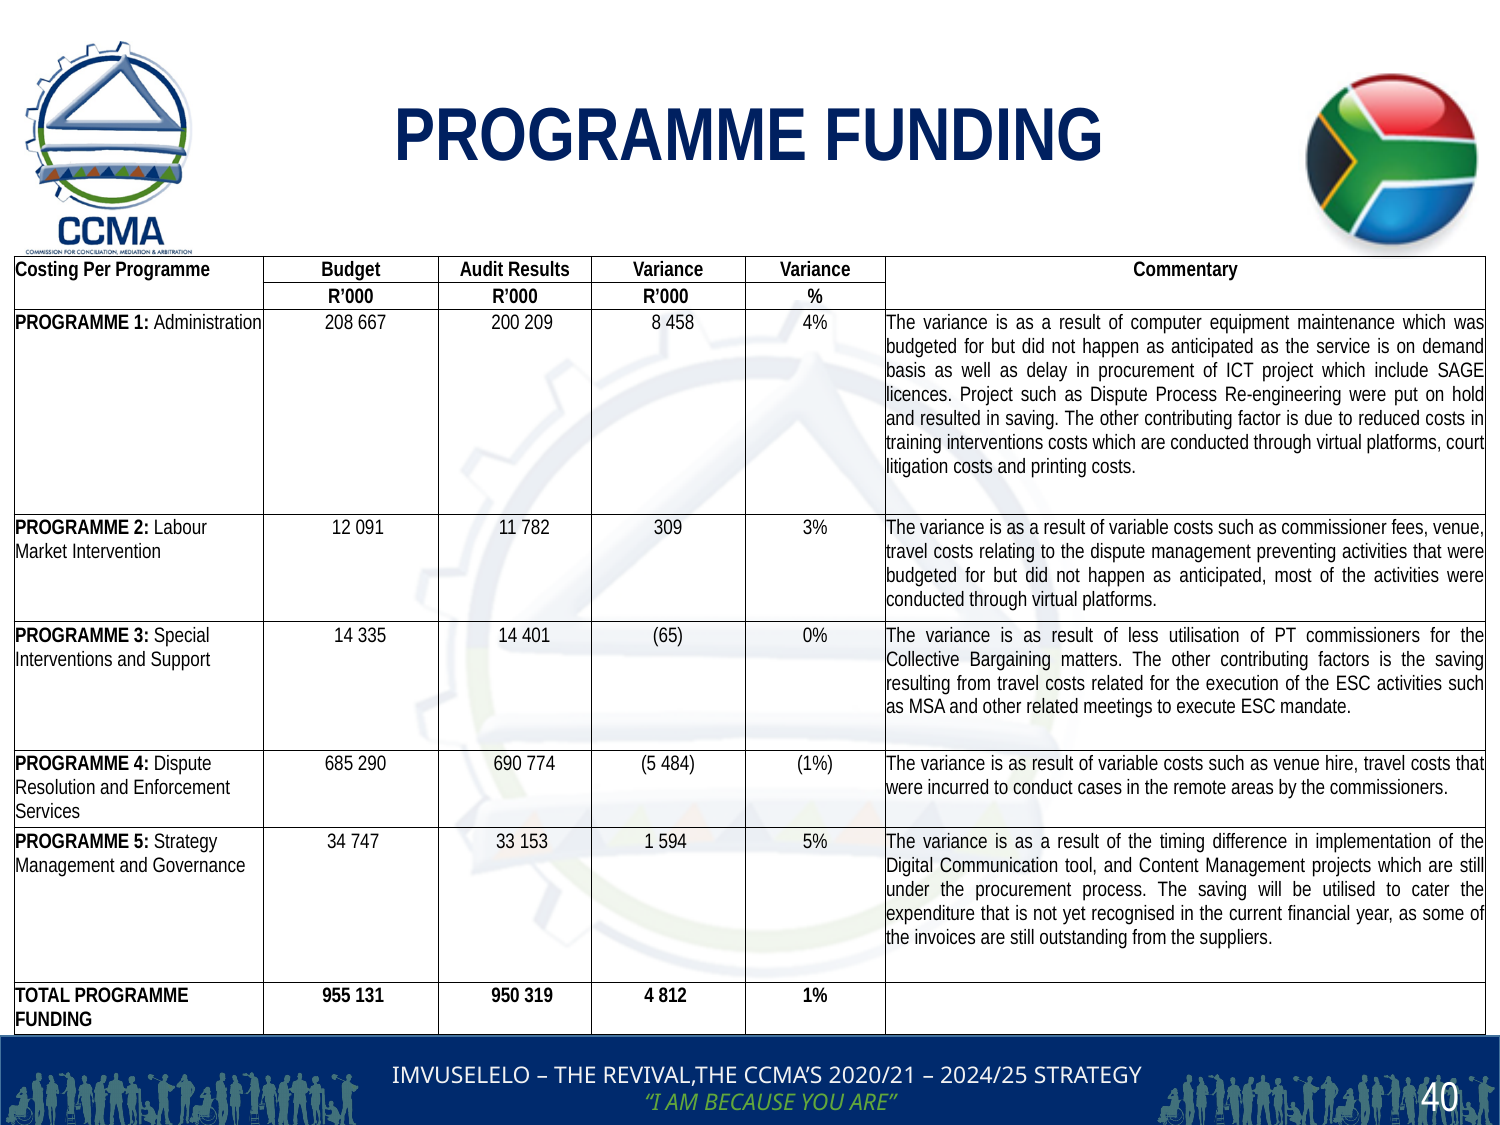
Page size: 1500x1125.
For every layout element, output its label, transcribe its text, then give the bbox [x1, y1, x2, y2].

table_header Variance [592, 257, 745, 282]
table_header Commentary [886, 257, 1485, 309]
table_cell PROGRAMME 3: Special Interventions and Support [15, 622, 263, 750]
table_cell PROGRAMME 2: Labour Market Intervention [15, 515, 263, 621]
table_cell TOTAL PROGRAMME FUNDING [15, 983, 263, 1034]
title PROGRAMME FUNDING [195, 59, 1305, 213]
table_cell R’000 [439, 283, 591, 309]
table_cell 690 774 [439, 751, 591, 827]
table_cell 4% [746, 310, 885, 514]
table_cell % [746, 283, 885, 309]
table_cell 8 458 [592, 310, 745, 514]
table_cell R’000 [264, 283, 438, 309]
table_cell 950 319 [439, 983, 591, 1034]
table_cell PROGRAMME 5: Strategy Management and Governance [15, 828, 263, 982]
table_cell 208 667 [264, 310, 438, 514]
table_header Costing Per Programme [15, 257, 263, 309]
table_cell 3% [746, 515, 885, 621]
picture [24, 41, 193, 256]
table_cell R’000 [592, 283, 745, 309]
table_cell PROGRAMME 1: Administration [15, 310, 263, 514]
table_cell (65) [592, 622, 745, 750]
table_cell PROGRAMME 4: Dispute Resolution and Enforcement Services [15, 751, 263, 827]
table_cell The variance is as a result of the timing difference in implementation of the Digital Communication tool, and Content Management projects which are still under the procurement process. The saving will be utilised to cater the expenditure that is not yet recognised in the current financial year, as some of the invoices are still outstanding from the suppliers. [886, 828, 1485, 982]
table_cell 12 091 [264, 515, 438, 621]
table_cell 1% [746, 983, 885, 1034]
table_cell The variance is as a result of computer equipment maintenance which was budgeted for but did not happen as anticipated as the service is on demand basis as well as delay in procurement of ICT project which include SAGE licences. Project such as Dispute Process Re-engineering were put on hold and resulted in saving. The other contributing factor is due to reduced costs in training interventions costs which are conducted through virtual platforms, court litigation costs and printing costs. [886, 310, 1485, 514]
table_cell The variance is as result of less utilisation of PT commissioners for the Collective Bargaining matters. The other contributing factors is the saving resulting from travel costs related for the execution of the ESC activities such as MSA and other related meetings to execute ESC mandate. [886, 622, 1485, 750]
table_cell 14 335 [264, 622, 438, 750]
table_cell 685 290 [264, 751, 438, 827]
table_cell 0% [746, 622, 885, 750]
table_header Audit Results [439, 257, 591, 282]
table_cell 11 782 [439, 515, 591, 621]
table_cell 34 747 [264, 828, 438, 982]
table_cell [886, 983, 1485, 1034]
picture [1298, 72, 1485, 256]
table_cell The variance is as result of variable costs such as venue hire, travel costs that were incurred to conduct cases in the remote areas by the commissioners. [886, 751, 1485, 827]
table_cell 14 401 [439, 622, 591, 750]
table_cell 33 153 [439, 828, 591, 982]
table_cell 955 131 [264, 983, 438, 1034]
table_cell 200 209 [439, 310, 591, 514]
table_cell (1%) [746, 751, 885, 827]
table_cell 5% [746, 828, 885, 982]
table_header Budget [264, 257, 438, 282]
slide_number 40 [1136, 1065, 1474, 1125]
table_cell 1 594 [592, 828, 745, 982]
table_header Variance [746, 257, 885, 282]
table_cell 309 [592, 515, 745, 621]
table_cell (5 484) [592, 751, 745, 827]
table_cell The variance is as a result of variable costs such as commissioner fees, venue, travel costs relating to the dispute management preventing activities that were budgeted for but did not happen as anticipated, most of the activities were conducted through virtual platforms. [886, 515, 1485, 621]
table_cell 4 812 [592, 983, 745, 1034]
